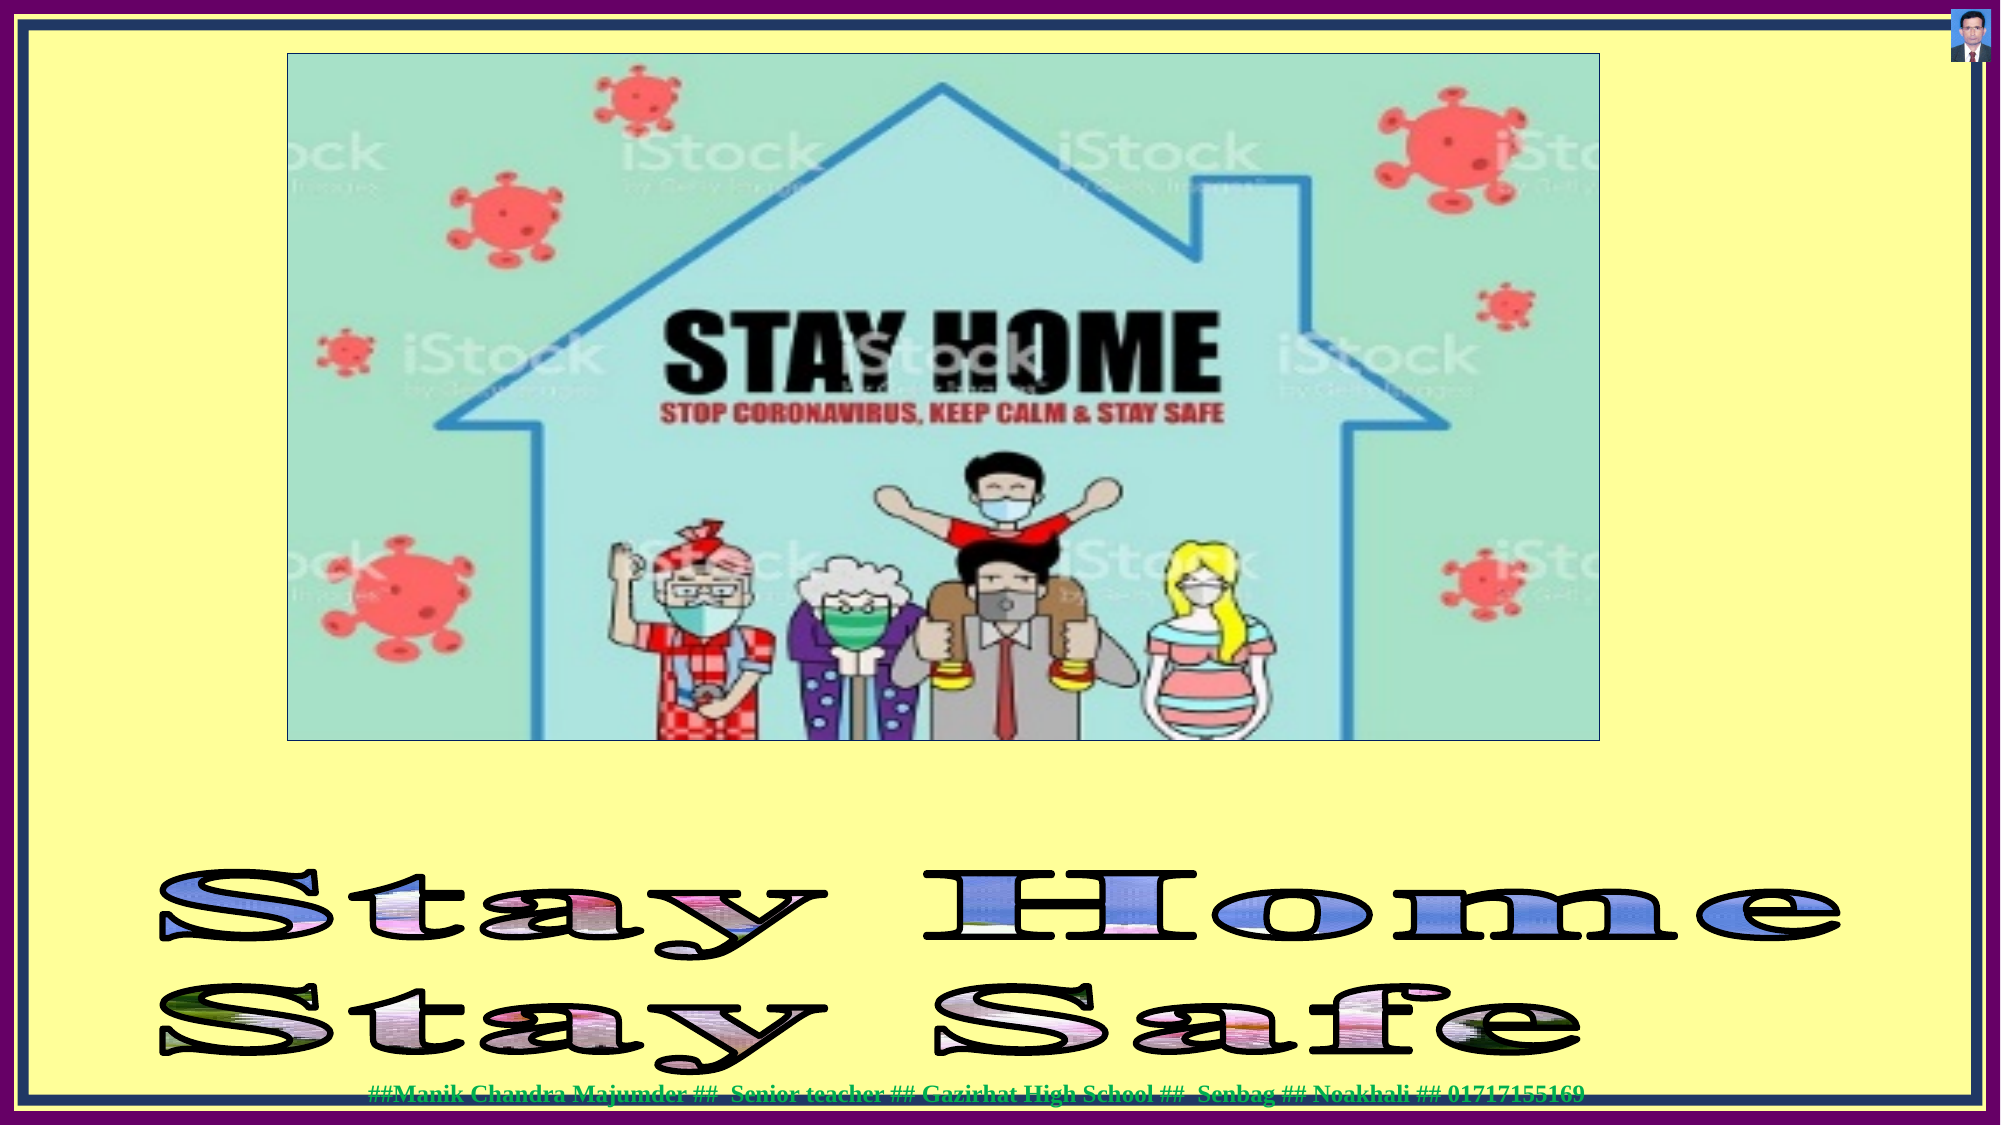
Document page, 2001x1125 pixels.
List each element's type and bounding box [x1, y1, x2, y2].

picture [287, 53, 1600, 741]
picture [162, 871, 1838, 1072]
picture [1951, 9, 1992, 62]
